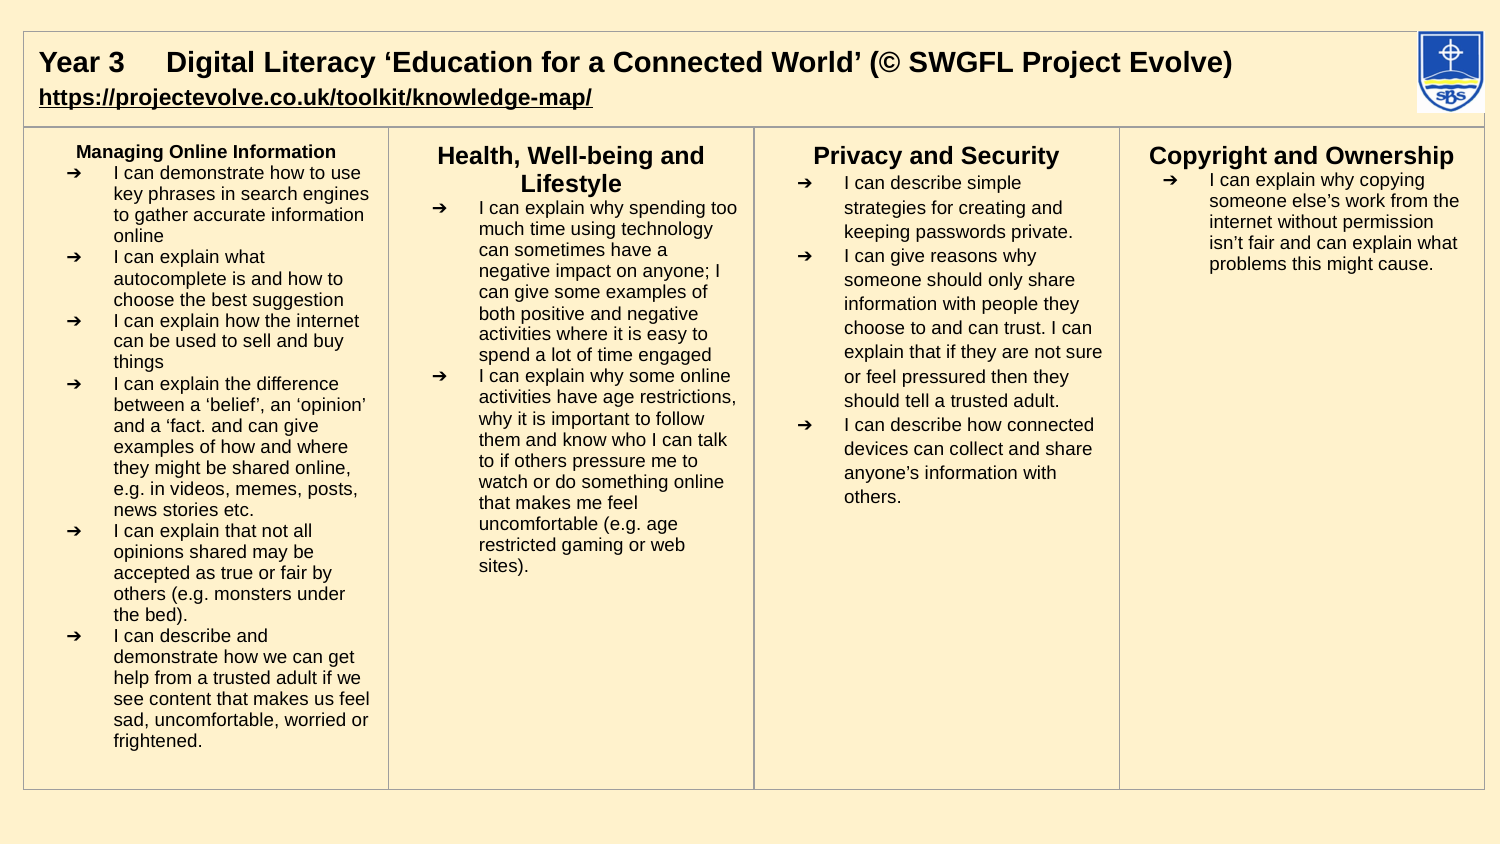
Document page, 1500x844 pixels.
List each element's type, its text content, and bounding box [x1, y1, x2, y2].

table_cell Copyright and Ownership I can explain why copying someone else’s work from the internet without permission isn’t fair and can explain what problems this might cause. [1120, 128, 1484, 789]
table_cell Managing Online Information I can demonstrate how to use key phrases in search engines to gather accurate information online I can explain what autocomplete is and how to choose the best suggestion I can explain how the internet can be used to sell and buy things I can explain the difference between a ‘belief’, an ‘opinion’ and a ‘fact. and can give examples of how and where they might be shared online, e.g. in videos, memes, posts, news stories etc. I can explain that not all opinions shared may be accepted as true or fair by others (e.g. monsters under the bed). I can describe and demonstrate how we can get help from a trusted adult if we see content that makes us feel sad, uncomfortable, worried or frightened. [24, 128, 388, 789]
table_cell Privacy and Security I can describe simple strategies for creating and keeping passwords private. I can give reasons why someone should only share information with people they choose to and can trust. I can explain that if they are not sure or feel pressured then they should tell a trusted adult. I can describe how connected devices can collect and share anyone’s information with others. [755, 128, 1119, 789]
table_header Year 3 Digital Literacy ‘Education for a Connected World’ (© SWGFL Project Evolve) https://projectevolve.co.uk/toolkit/knowledge-map/ [24, 32, 1484, 126]
picture [1417, 31, 1486, 113]
table_cell Health, Well-being and Lifestyle I can explain why spending too much time using technology can sometimes have a negative impact on anyone; I can give some examples of both positive and negative activities where it is easy to spend a lot of time engaged I can explain why some online activities have age restrictions, why it is important to follow them and know who I can talk to if others pressure me to watch or do something online that makes me feel uncomfortable (e.g. age restricted gaming or web sites). [389, 128, 753, 789]
